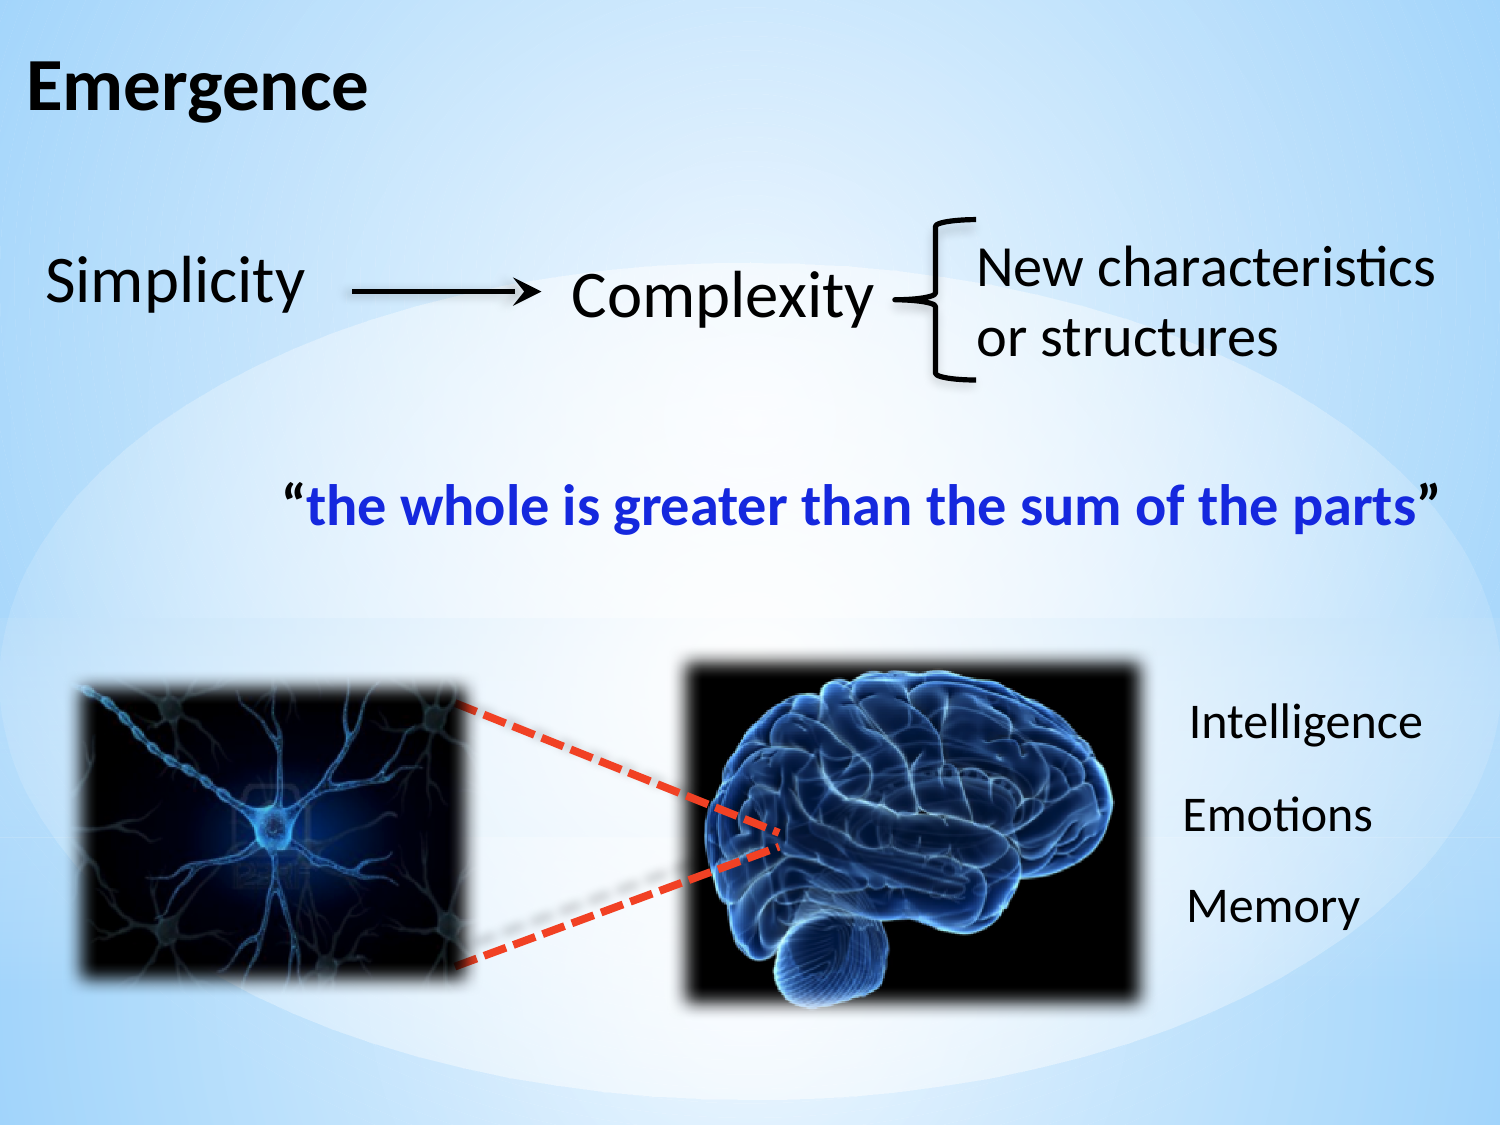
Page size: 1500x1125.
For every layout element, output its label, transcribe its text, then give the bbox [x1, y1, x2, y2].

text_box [62, 644, 1441, 1021]
text_box “the whole is greater than the sum of the parts” [266, 459, 1458, 544]
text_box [35, 219, 1456, 381]
text_box Emergence [11, 27, 402, 133]
